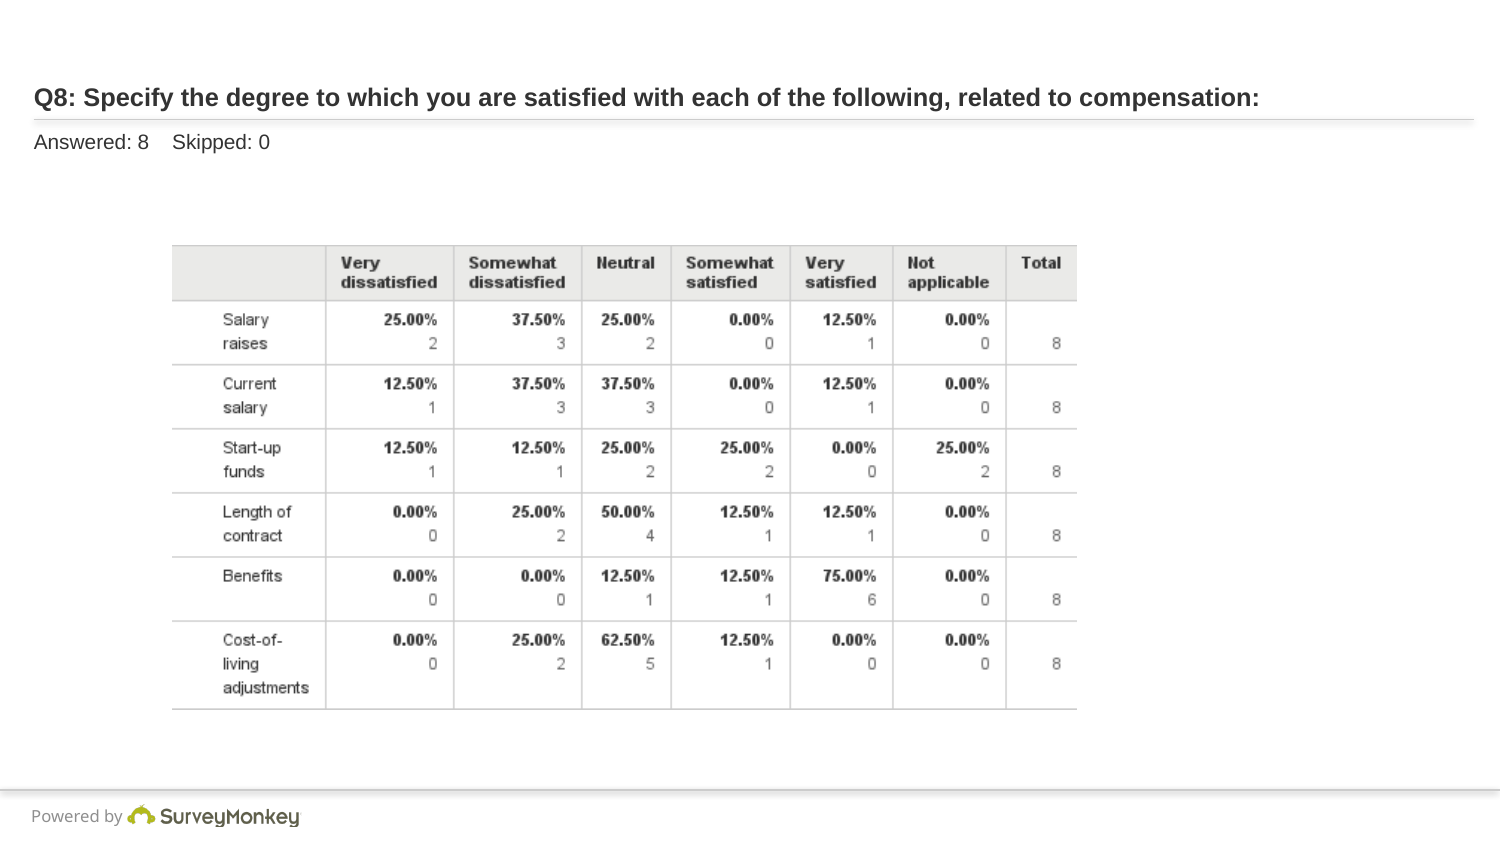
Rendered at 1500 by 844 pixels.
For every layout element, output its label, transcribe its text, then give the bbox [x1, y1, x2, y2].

list Answered: 8 Skipped: 0 [18, 120, 894, 162]
title Q8: Specify the degree to which you are satisfied with each of the following, related to compensation: [18, 54, 1369, 119]
picture [171, 245, 1078, 711]
